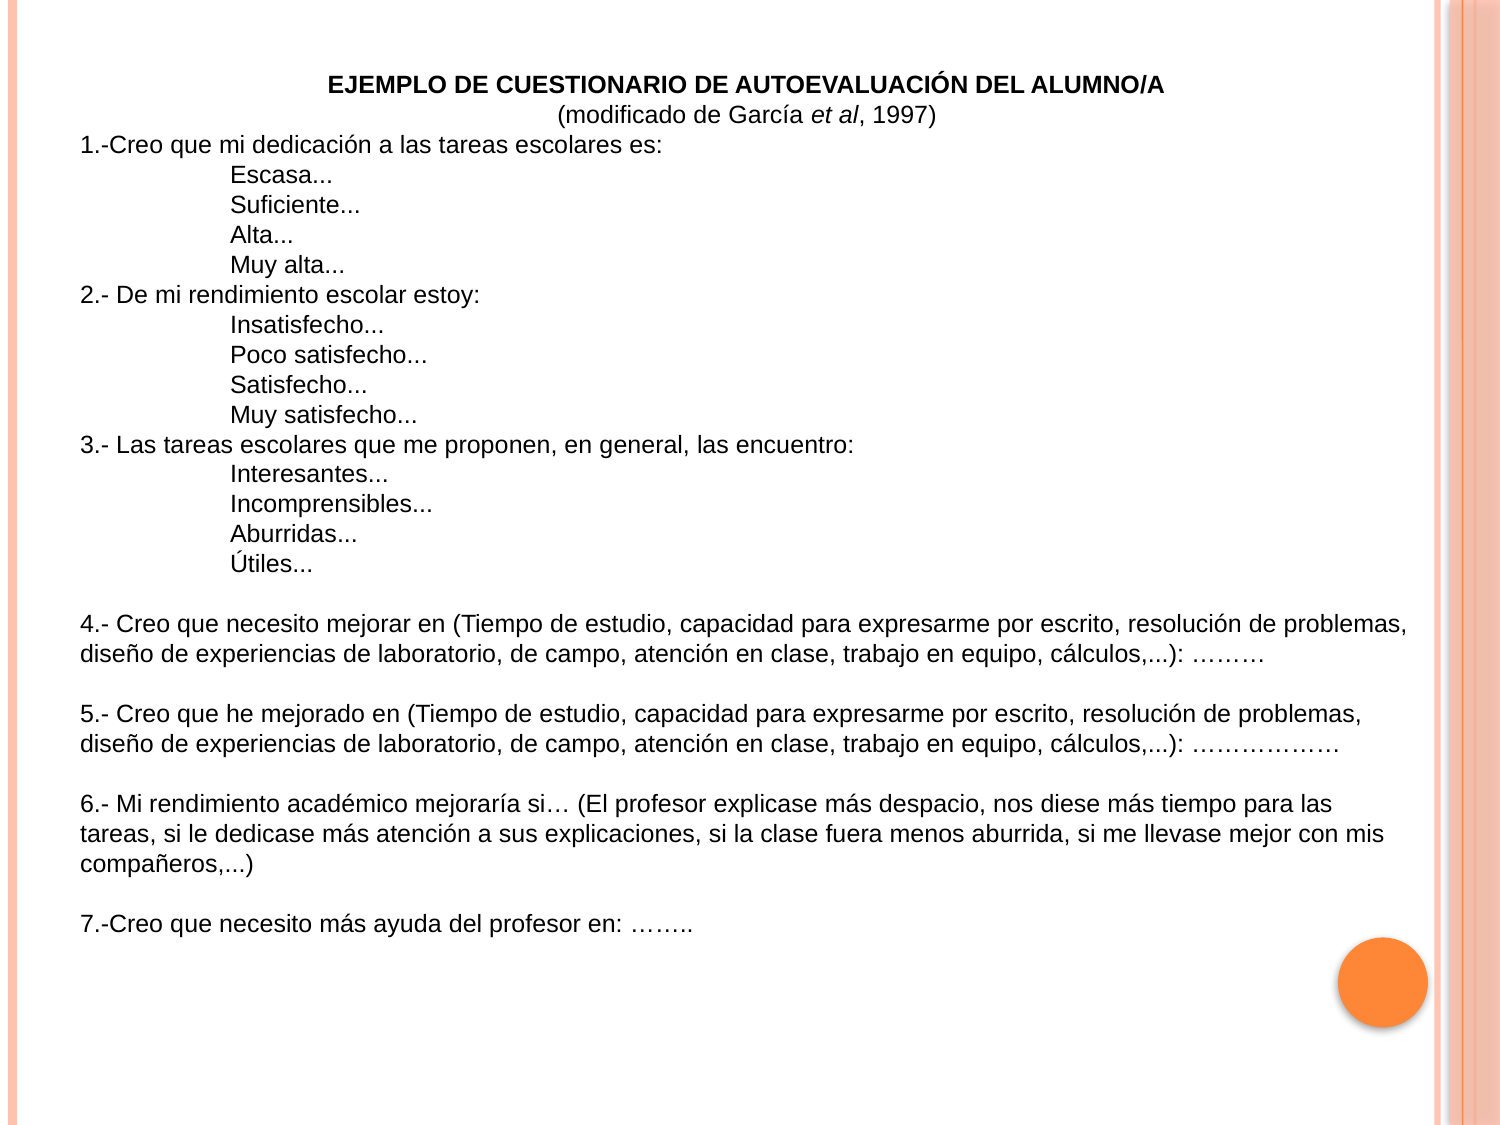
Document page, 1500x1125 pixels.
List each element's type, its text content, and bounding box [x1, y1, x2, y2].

text_box EJEMPLO DE CUESTIONARIO DE AUTOEVALUACIÓN DEL ALUMNO/A (modificado de García et al, 1997) -Creo que mi dedicación a las tareas escolares es: Escasa... Suficiente... Alta... Muy alta... 2.- De mi rendimiento escolar estoy: Insatisfecho... Poco satisfecho... Satisfecho... Muy satisfecho... 3.- Las tareas escolares que me proponen, en general, las encuentro: Interesantes... Incomprensibles... Aburridas... Útiles... 4.- Creo que necesito mejorar en (Tiempo de estudio, capacidad para expresarme por escrito, resolución de problemas, diseño de experiencias de laboratorio, de campo, atención en clase, trabajo en equipo, cálculos,...): ……… 5.- Creo que he mejorado en (Tiempo de estudio, capacidad para expresarme por escrito, resolución de problemas, diseño de experiencias de laboratorio, de campo, atención en clase, trabajo en equipo, cálculos,...): ……………… 6.- Mi rendimiento académico mejoraría si… (El profesor explicase más despacio, nos diese más tiempo para las tareas, si le dedicase más atención a sus explicaciones, si la clase fuera menos aburrida, si me llevase mejor con mis compañeros,...) 7.-Creo que necesito más ayuda del profesor en: …….. [64, 61, 1430, 975]
